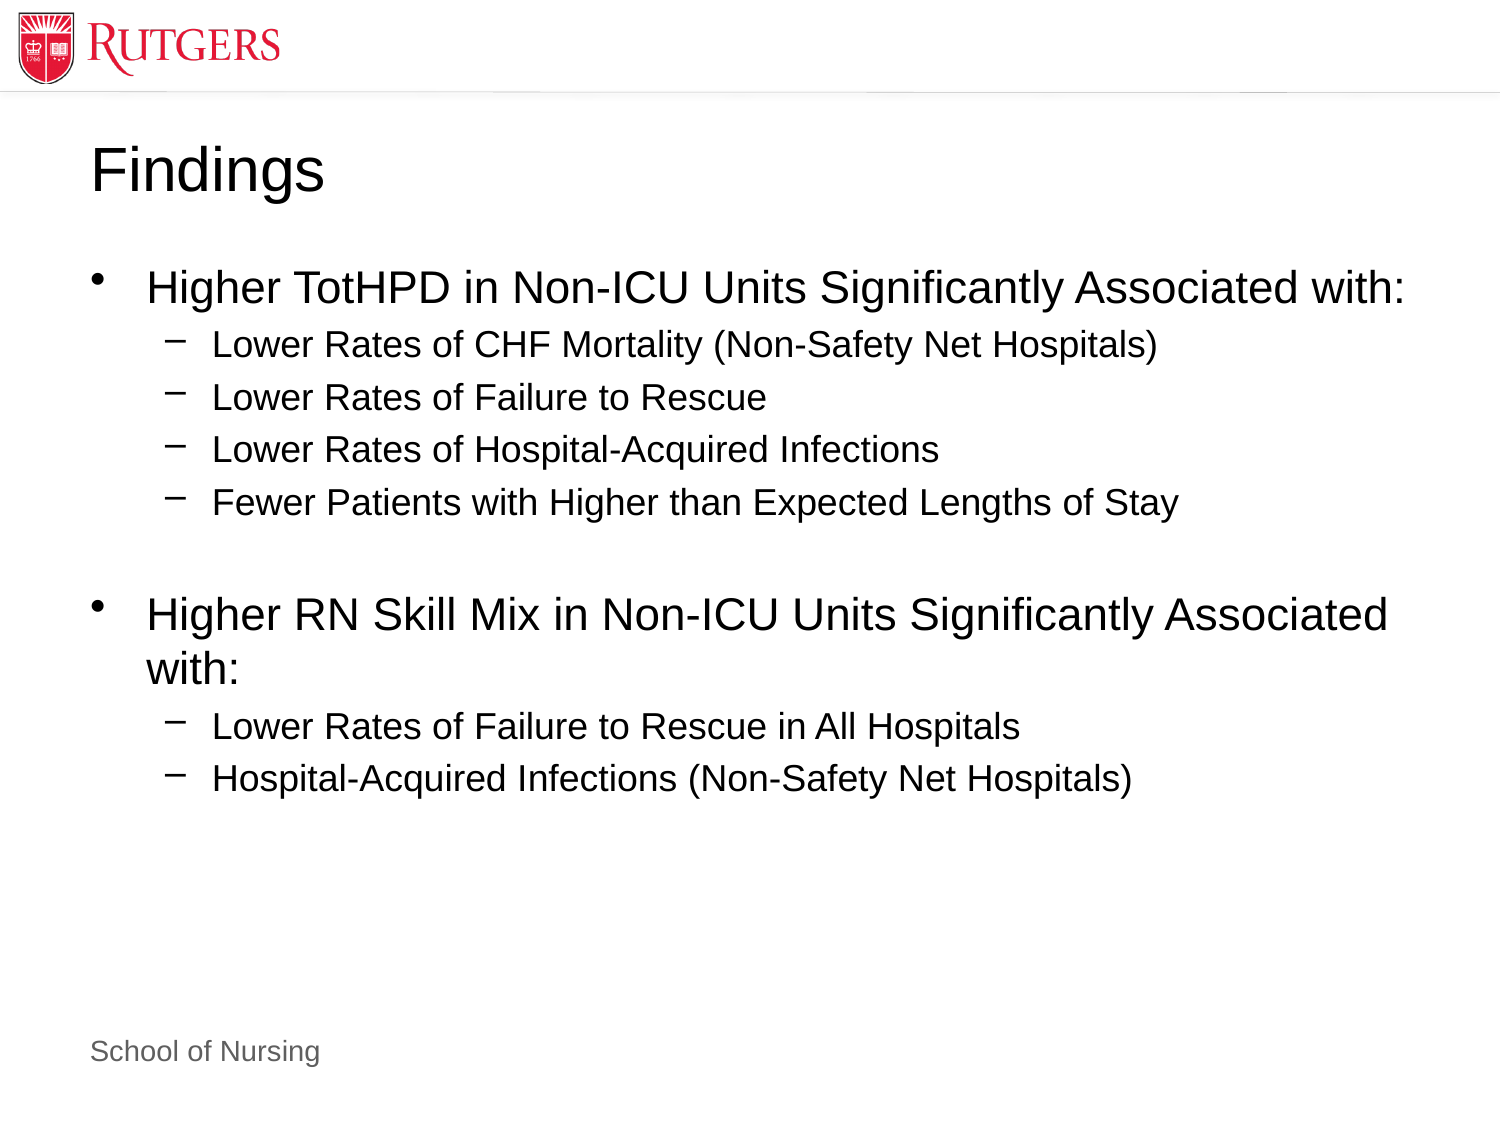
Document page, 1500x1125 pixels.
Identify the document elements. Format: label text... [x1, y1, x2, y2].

title Findings [75, 99, 1425, 233]
list Higher TotHPD in Non-ICU Units Significantly Associated with: Lower Rates of CHF Mortality (Non-Safety Net Hospitals) Lower Rates of Failure to Rescue Lower Rates of Hospital-Acquired Infections Fewer Patients with Higher than Expected Lengths of Stay Higher RN Skill Mix in Non-ICU Units Significantly Associated with: Lower Rates of Failure to Rescue in All Hospitals Hospital-Acquired Infections (Non-Safety Net Hospitals) [75, 249, 1425, 994]
